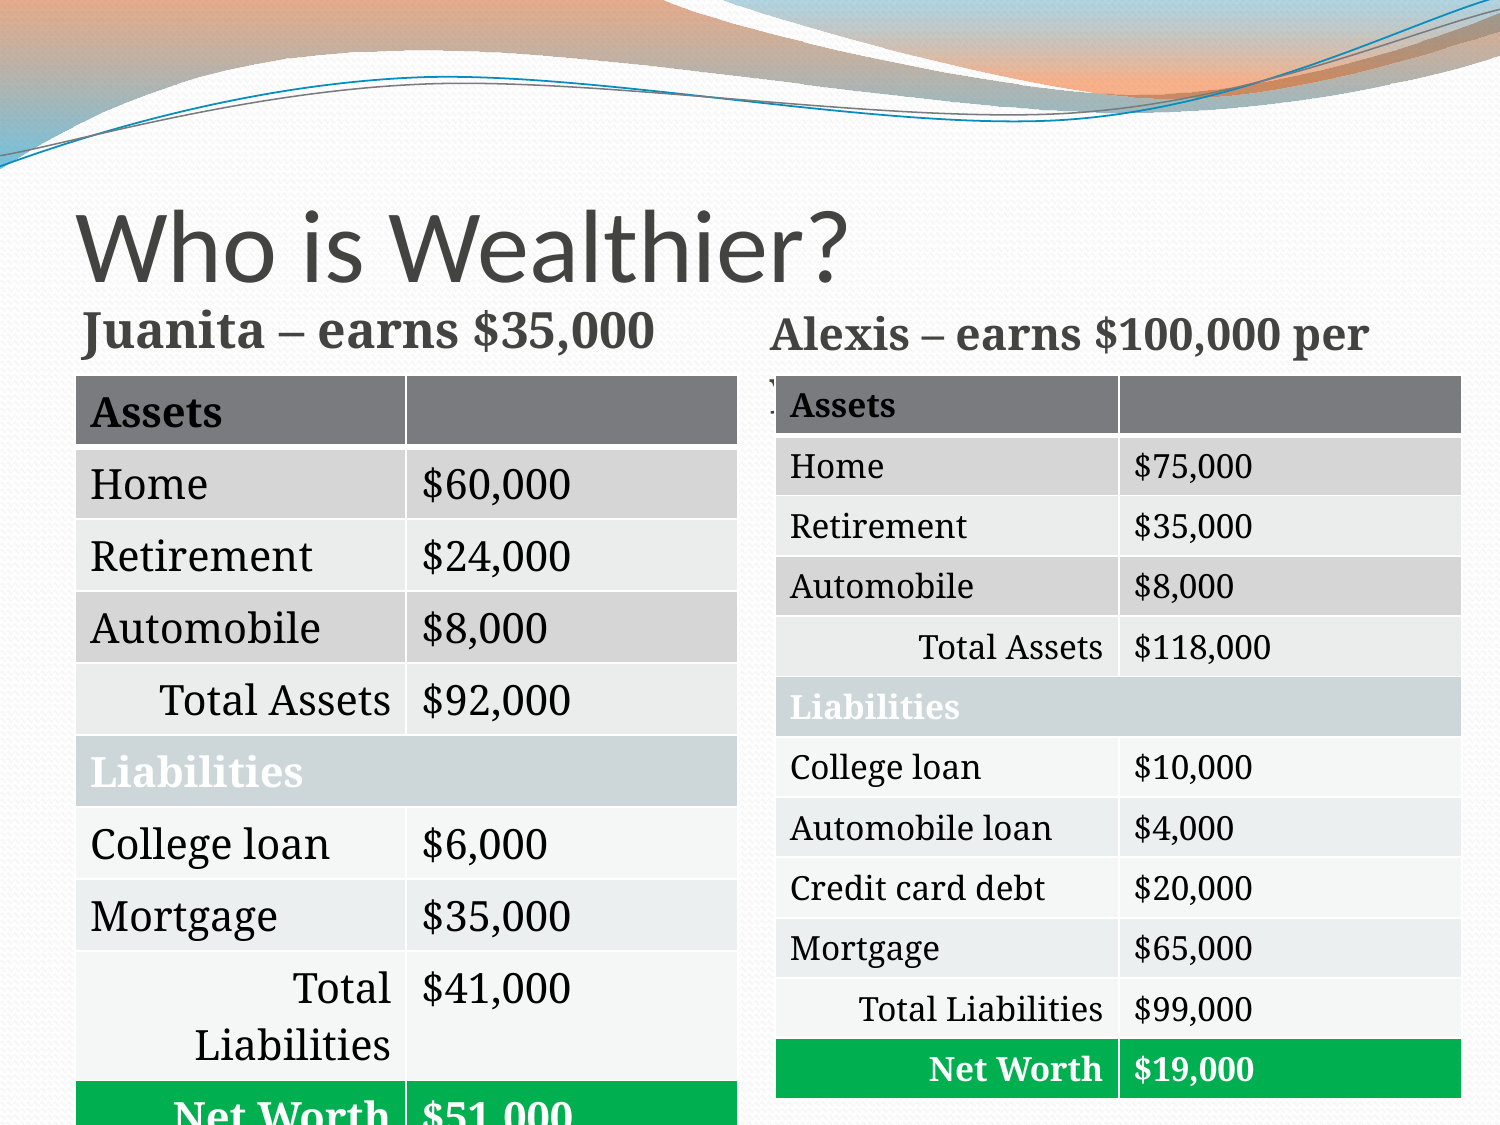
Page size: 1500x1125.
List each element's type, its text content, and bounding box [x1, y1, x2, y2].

table_header Assets [76, 376, 405, 444]
table_cell Total Assets [76, 664, 405, 734]
table_cell Credit card debt [776, 858, 1118, 917]
table_cell Liabilities [776, 677, 1461, 736]
table_cell $118,000 [1120, 617, 1461, 676]
table_cell $35,000 [1120, 496, 1461, 555]
list Juanita – earns $35,000 per year [75, 304, 738, 374]
title Who is Wealthier? [75, 115, 1425, 303]
table_cell Net Worth [776, 1039, 1118, 1098]
table_cell Total Liabilities [76, 952, 405, 1080]
table_cell $20,000 [1120, 858, 1461, 917]
table_cell $51,000 [407, 1081, 737, 1125]
table_cell $75,000 [1120, 438, 1461, 495]
table_cell $19,000 [1120, 1039, 1461, 1098]
table_cell $4,000 [1120, 798, 1461, 856]
table_cell $60,000 [407, 450, 737, 518]
table_header [1120, 376, 1461, 433]
list Alexis – earns $100,000 per year [761, 305, 1425, 413]
table_cell $10,000 [1120, 738, 1461, 796]
table_cell Home [776, 438, 1118, 495]
table_cell College loan [76, 808, 405, 878]
table_cell Total Liabilities [776, 979, 1118, 1037]
table_cell Automobile [776, 557, 1118, 615]
table_header Assets [776, 376, 1118, 433]
table_cell Mortgage [76, 880, 405, 950]
table_cell $24,000 [407, 520, 737, 590]
table_cell Retirement [776, 496, 1118, 555]
table_cell $41,000 [407, 952, 737, 1080]
table_cell Total Assets [776, 617, 1118, 676]
table_cell Automobile [76, 592, 405, 662]
table_cell Automobile loan [776, 798, 1118, 856]
table_cell Retirement [76, 520, 405, 590]
table_cell College loan [776, 738, 1118, 796]
table_cell Mortgage [776, 919, 1118, 977]
table_cell $92,000 [407, 664, 737, 734]
table_cell $8,000 [407, 592, 737, 662]
table_cell $35,000 [407, 880, 737, 950]
table_header [407, 376, 737, 444]
table_cell $99,000 [1120, 979, 1461, 1037]
table_cell Liabilities [76, 736, 737, 806]
table_cell Home [76, 450, 405, 518]
table_cell $6,000 [407, 808, 737, 878]
table_cell $8,000 [1120, 557, 1461, 615]
table_cell Net Worth [76, 1081, 405, 1125]
table_cell $65,000 [1120, 919, 1461, 977]
